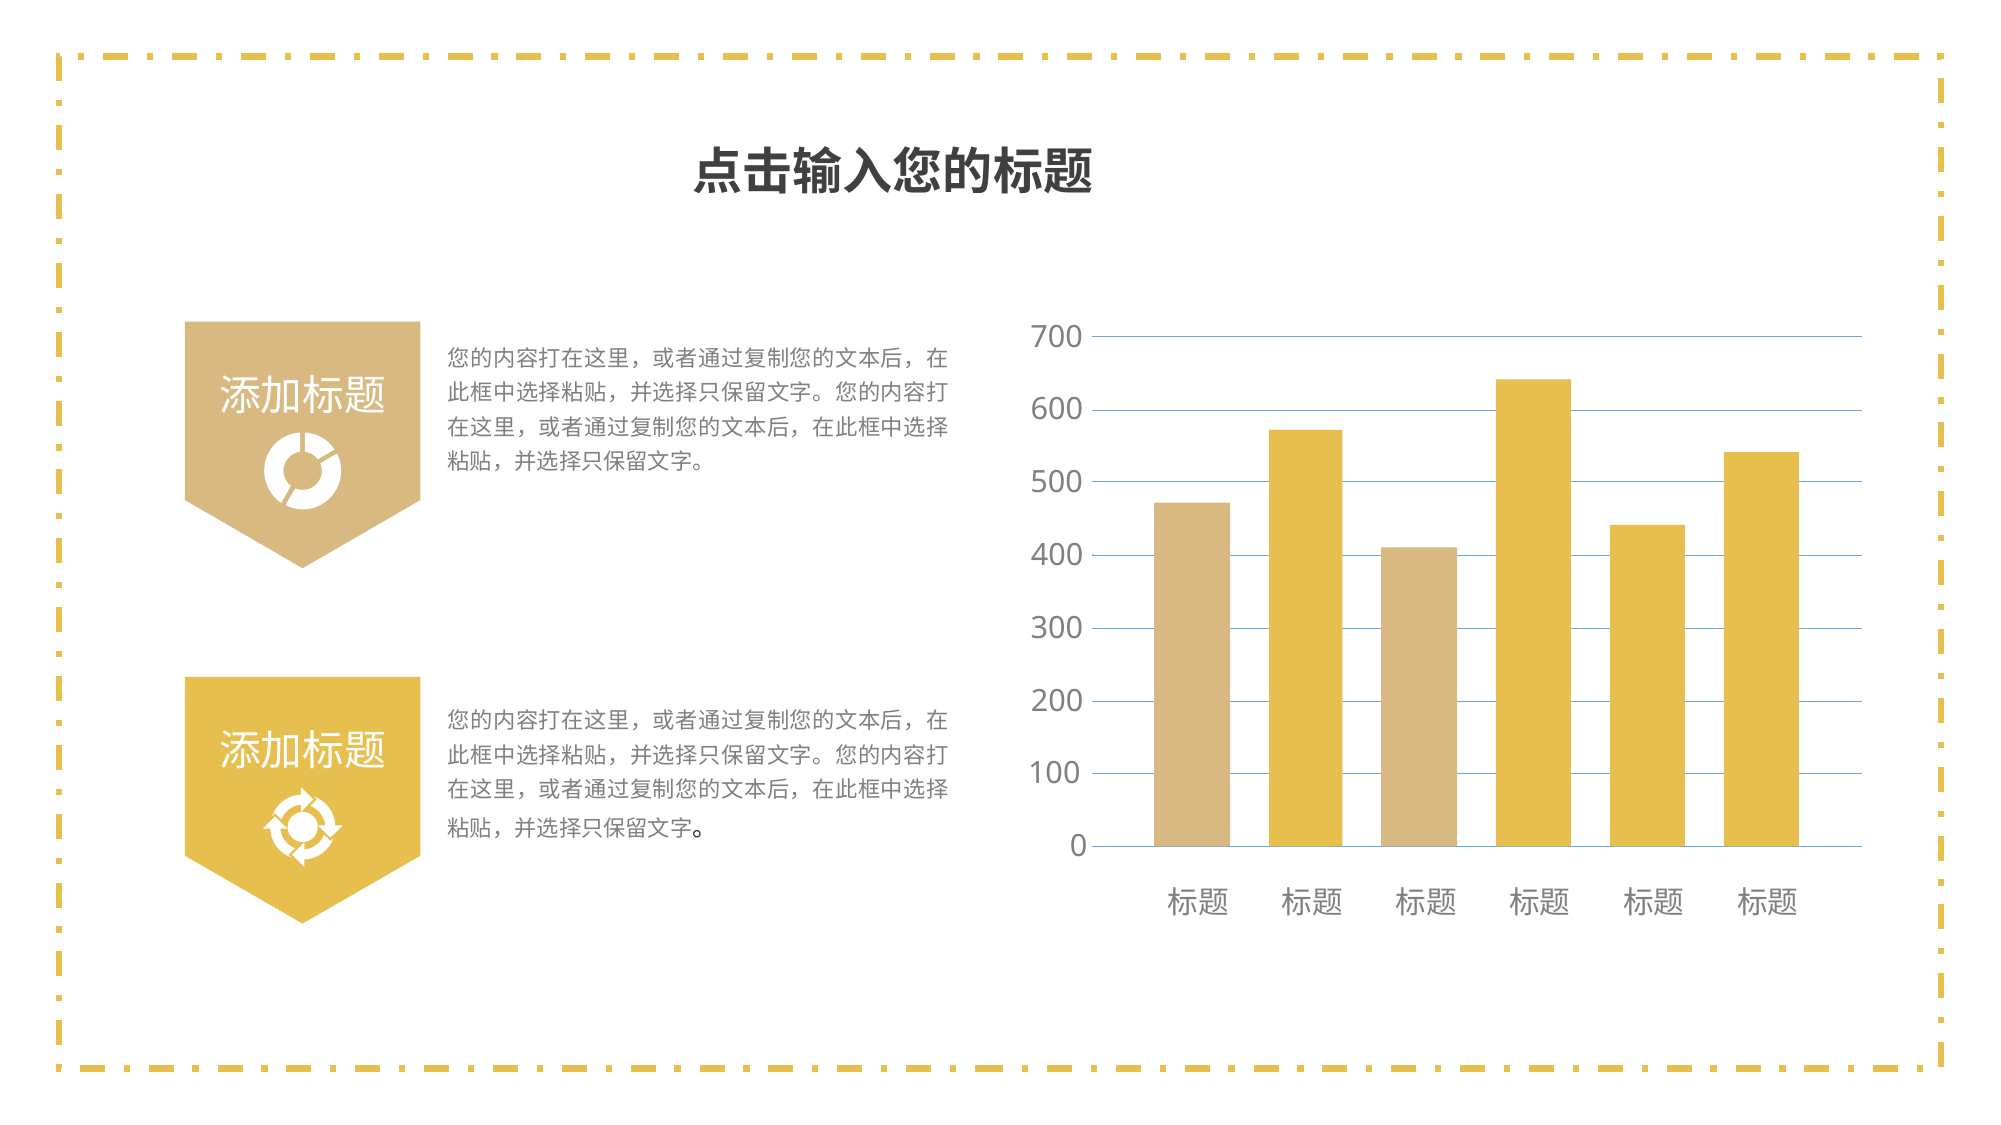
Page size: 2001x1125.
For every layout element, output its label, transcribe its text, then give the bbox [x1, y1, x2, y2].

text_box [1269, 429, 1343, 847]
text_box 400 [1010, 524, 1104, 582]
text_box 0 [1049, 816, 1108, 873]
text_box [1723, 452, 1799, 847]
text_box 100 [1008, 743, 1101, 800]
text_box [262, 787, 343, 867]
text_box 600 [1010, 379, 1104, 436]
text_box [1609, 524, 1685, 847]
text_box 200 [1010, 670, 1104, 728]
text_box [264, 432, 301, 503]
text_box 添加标题 [184, 321, 421, 569]
text_box 标题 [1147, 872, 1250, 930]
text_box [1381, 547, 1458, 847]
text_box 标题 [1717, 872, 1819, 930]
text_box 标题 [1261, 872, 1363, 930]
text_box [285, 453, 342, 510]
text_box 标题 [1489, 872, 1591, 930]
text_box 您的内容打在这里，或者通过复制您的文本后，在此框中选择粘贴，并选择只保留文字。您的内容打在这里，或者通过复制您的文本后，在此框中选择粘贴，并选择只保留文字。 [432, 328, 965, 482]
text_box 标题 [1603, 872, 1705, 930]
text_box 您的内容打在这里，或者通过复制您的文本后，在此框中选择粘贴，并选择只保留文字。您的内容打在这里，或者通过复制您的文本后，在此框中选择粘贴，并选择只保留文字。 [432, 691, 965, 849]
text_box [1154, 502, 1231, 847]
text_box 700 [1010, 306, 1103, 364]
text_box 添加标题 [184, 676, 421, 924]
text_box 点击输入您的标题 [693, 115, 1307, 200]
text_box 标题 [1375, 872, 1477, 930]
text_box [304, 432, 335, 460]
text_box 500 [1010, 452, 1103, 509]
text_box 300 [1010, 597, 1104, 655]
text_box [1495, 379, 1571, 847]
